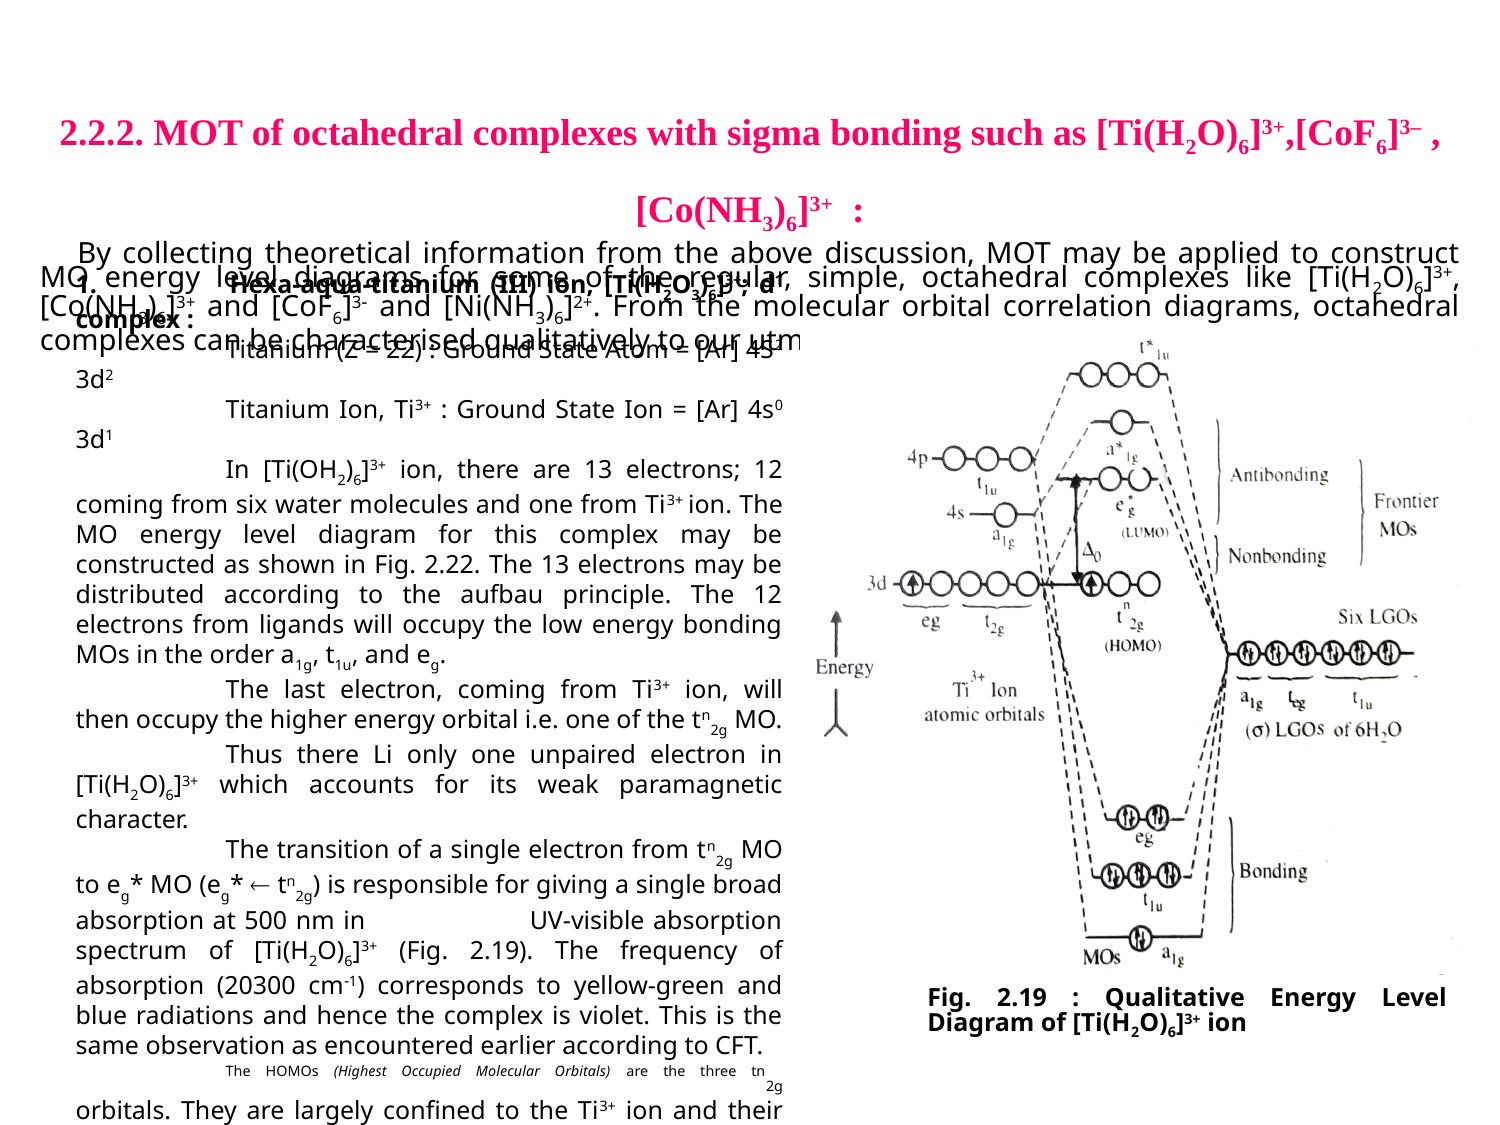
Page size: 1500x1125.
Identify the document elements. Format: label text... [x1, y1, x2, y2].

text_box Fig. 2.19 : Qualitative Energy Level Diagram of [Ti(H2O)6]3+ ion [912, 985, 1463, 1048]
text_box 2.2.2. MOT of octahedral complexes with sigma bonding such as [Ti(H2O)6]3+,[CoF6]3– , [Co(NH3)6]3+ : By collecting theoretical information from the above discussion, MOT may be applied to construct MO energy level diagrams for some of the regular, simple, octahedral complexes like [Ti(H2O)6]3+, [Co(NH3)6]3+ and [CoF6]3 and [Ni(NH3)6]2+. From the molecular orbital correlation diagrams, octahedral complexes can be characterised qualitatively to our utmost satisfaction. [24, 75, 1475, 365]
text_box 1. Hexa-aqua-titanium (III) ion, [Ti(H2O3)6]3+; d1 complex : Titanium (Z = 22) : Ground State Atom = [Ar] 4S2 3d2 Titanium Ion, Ti3+ : Ground State Ion = [Ar] 4s0 3d1 In [Ti(OH2)6]3+ ion, there are 13 electrons; 12 coming from six water molecules and one from Ti3+ ion. The MO energy level diagram for this complex may be constructed as shown in Fig. 2.22. The 13 electrons may be distributed according to the aufbau principle. The 12 electrons from ligands will occupy the low energy bonding MOs in the order a1g, t1u, and eg. The last electron, coming from Ti3+ ion, will then occupy the higher energy orbital i.e. one of the tn2g MO. Thus there Li only one unpaired electron in [Ti(H2O)6]3+ which accounts for its weak paramagnetic character. The transition of a single electron from tn2g MO to eg* MO (eg*  tn2g) is responsible for giving a single broad absorption at 500 nm in UV-visible absorption spectrum of [Ti(H2O)6]3+ (Fig. 2.19). The frequency of absorption (20300 cm1) corresponds to yellow-green and blue radiations and hence the complex is violet. This is the same observation as encountered earlier according to CFT. The HOMOs (Highest Occupied Molecular Orbitals) are the three tn2g orbitals. They are largely confined to the Ti3+ ion and their energy is same as those of the t2g orbitals of Ti3+ free ion, and contains its single electron . [60, 260, 799, 1125]
picture [799, 324, 1476, 976]
